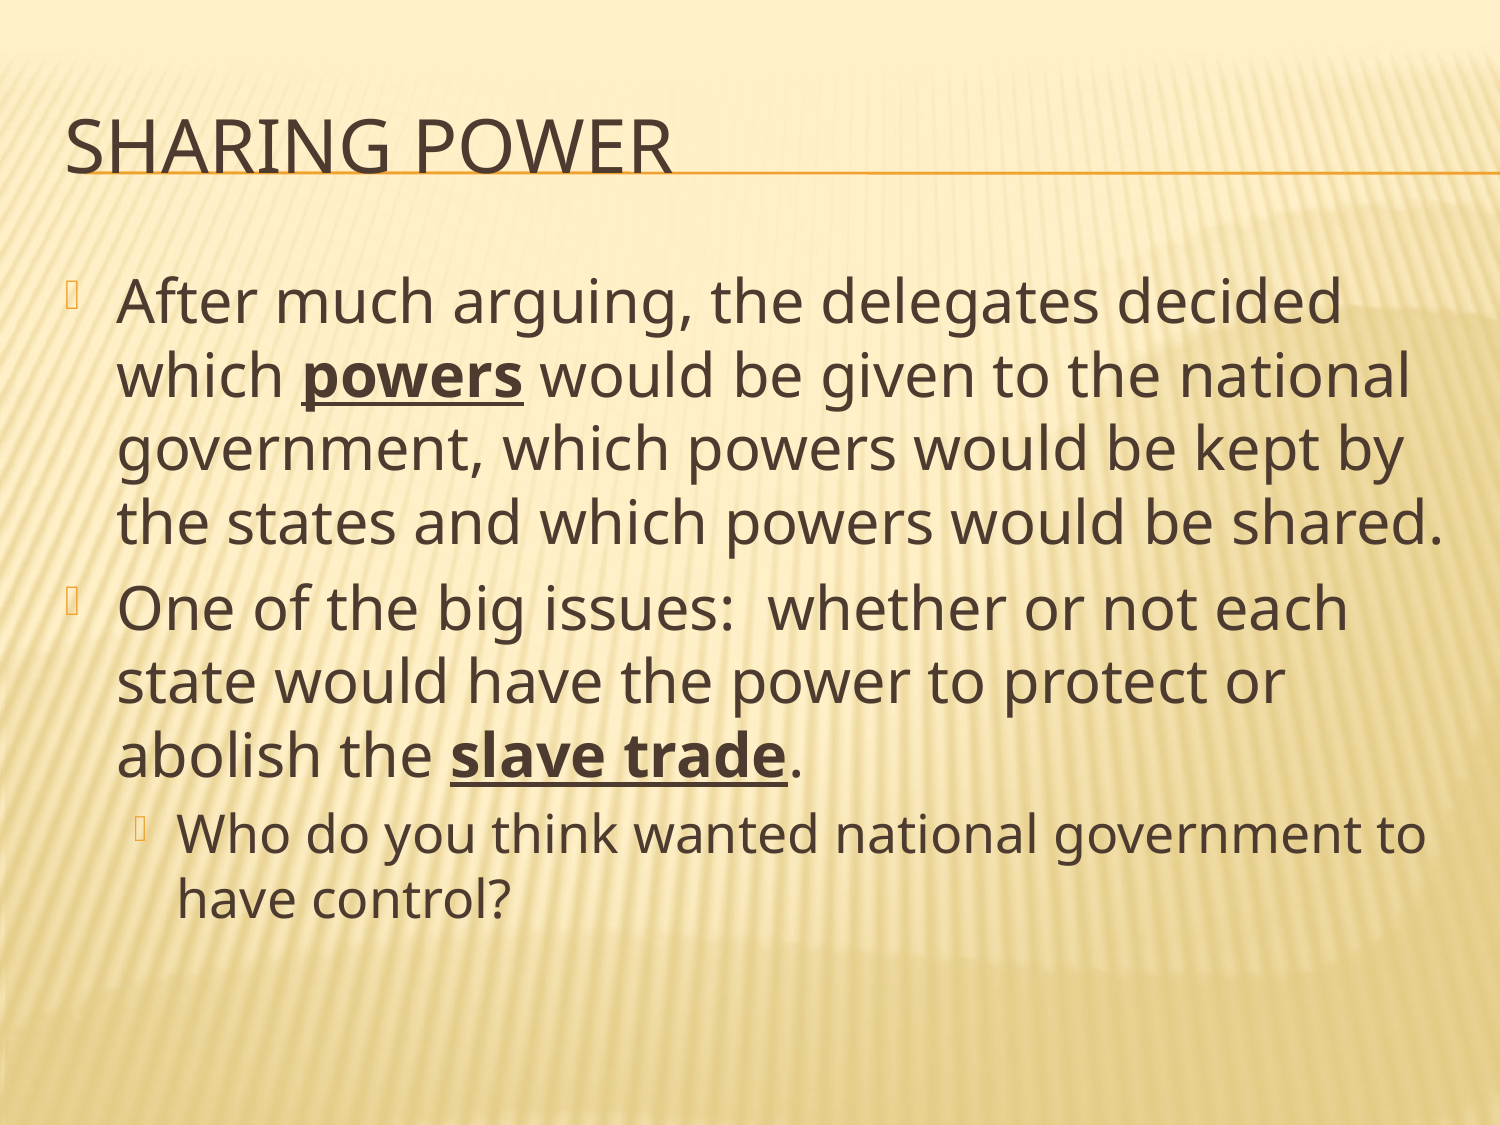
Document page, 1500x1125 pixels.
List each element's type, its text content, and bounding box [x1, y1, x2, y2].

list After much arguing, the delegates decided which powers would be given to the national government, which powers would be kept by the states and which powers would be shared. One of the big issues: whether or not each state would have the power to protect or abolish the slave trade. Who do you think wanted national government to have control? [50, 254, 1475, 998]
title Sharing power [50, 75, 1475, 213]
